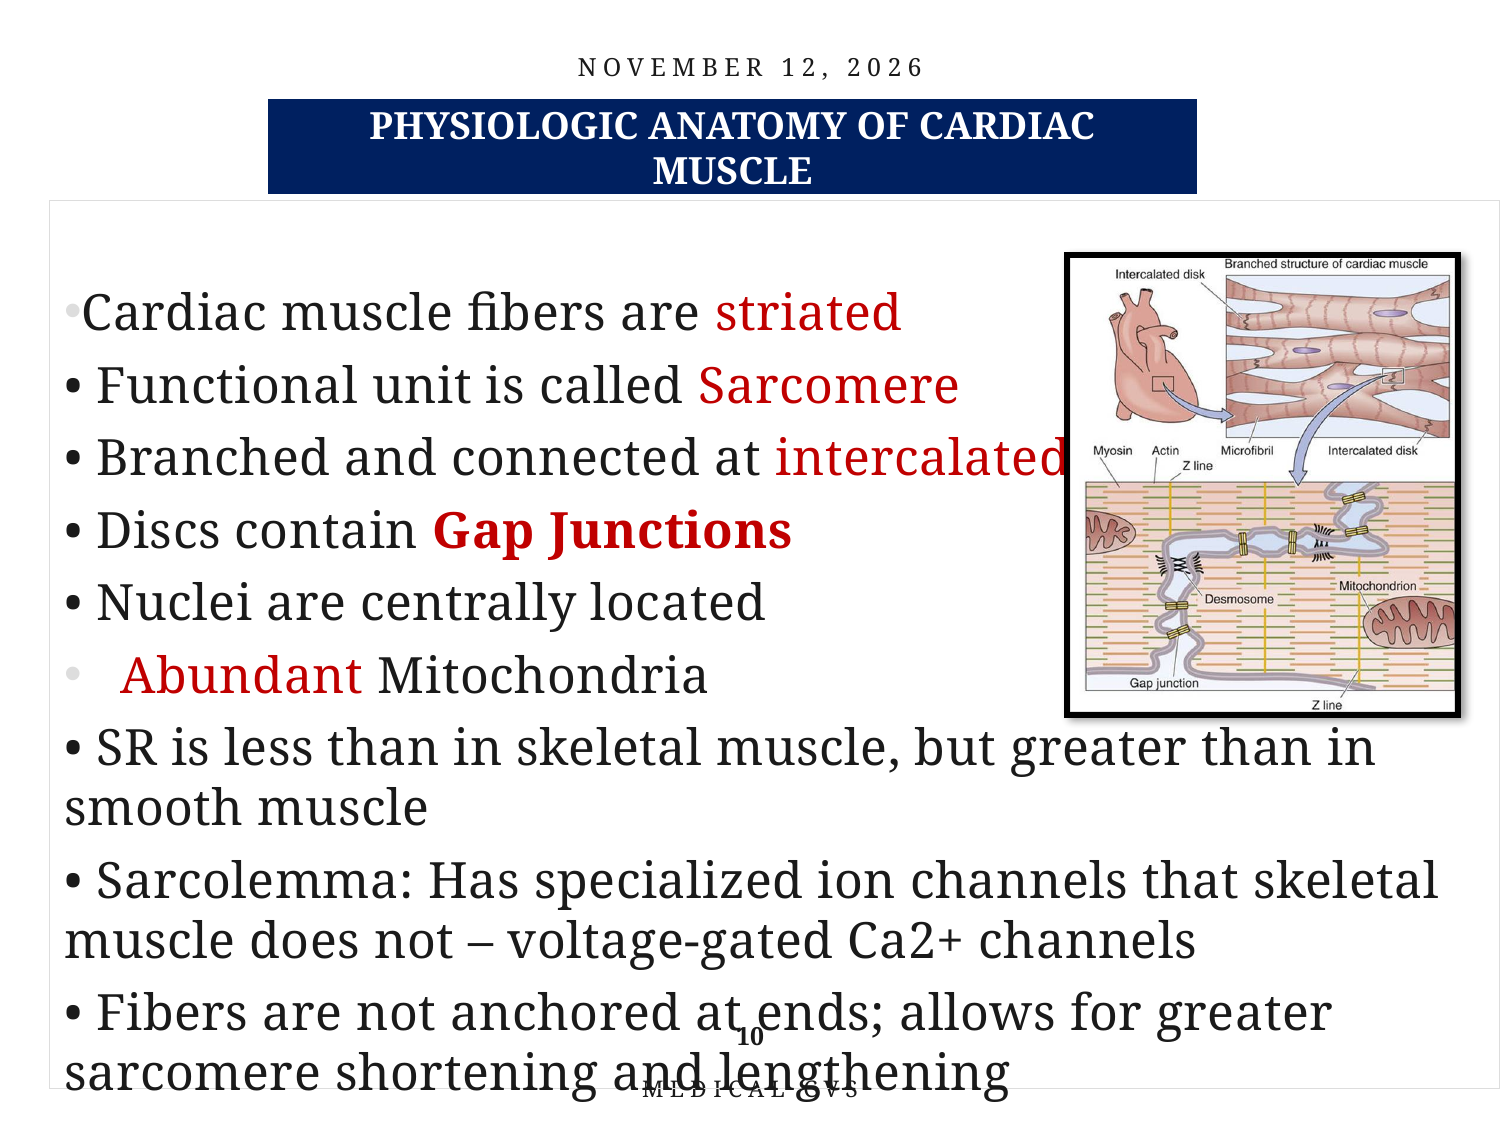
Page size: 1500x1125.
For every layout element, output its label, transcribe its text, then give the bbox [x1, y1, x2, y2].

footer Medical CVS [237, 1089, 1263, 1112]
list Cardiac muscle fibers are striated • Functional unit is called Sarcomere • Branched and connected at intercalated discs. • Discs contain Gap Junctions • Nuclei are centrally located Abundant Mitochondria • SR is less than in skeletal muscle, but greater than in smooth muscle • Sarcolemma: Has specialized ion channels that skeletal muscle does not – voltage-gated Ca2+ channels • Fibers are not anchored at ends; allows for greater sarcomere shortening and lengthening [49, 200, 1500, 1089]
picture [1070, 257, 1455, 713]
title Physiologic Anatomy of Cardiac Muscle [268, 99, 1197, 194]
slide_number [489, 44, 1011, 93]
